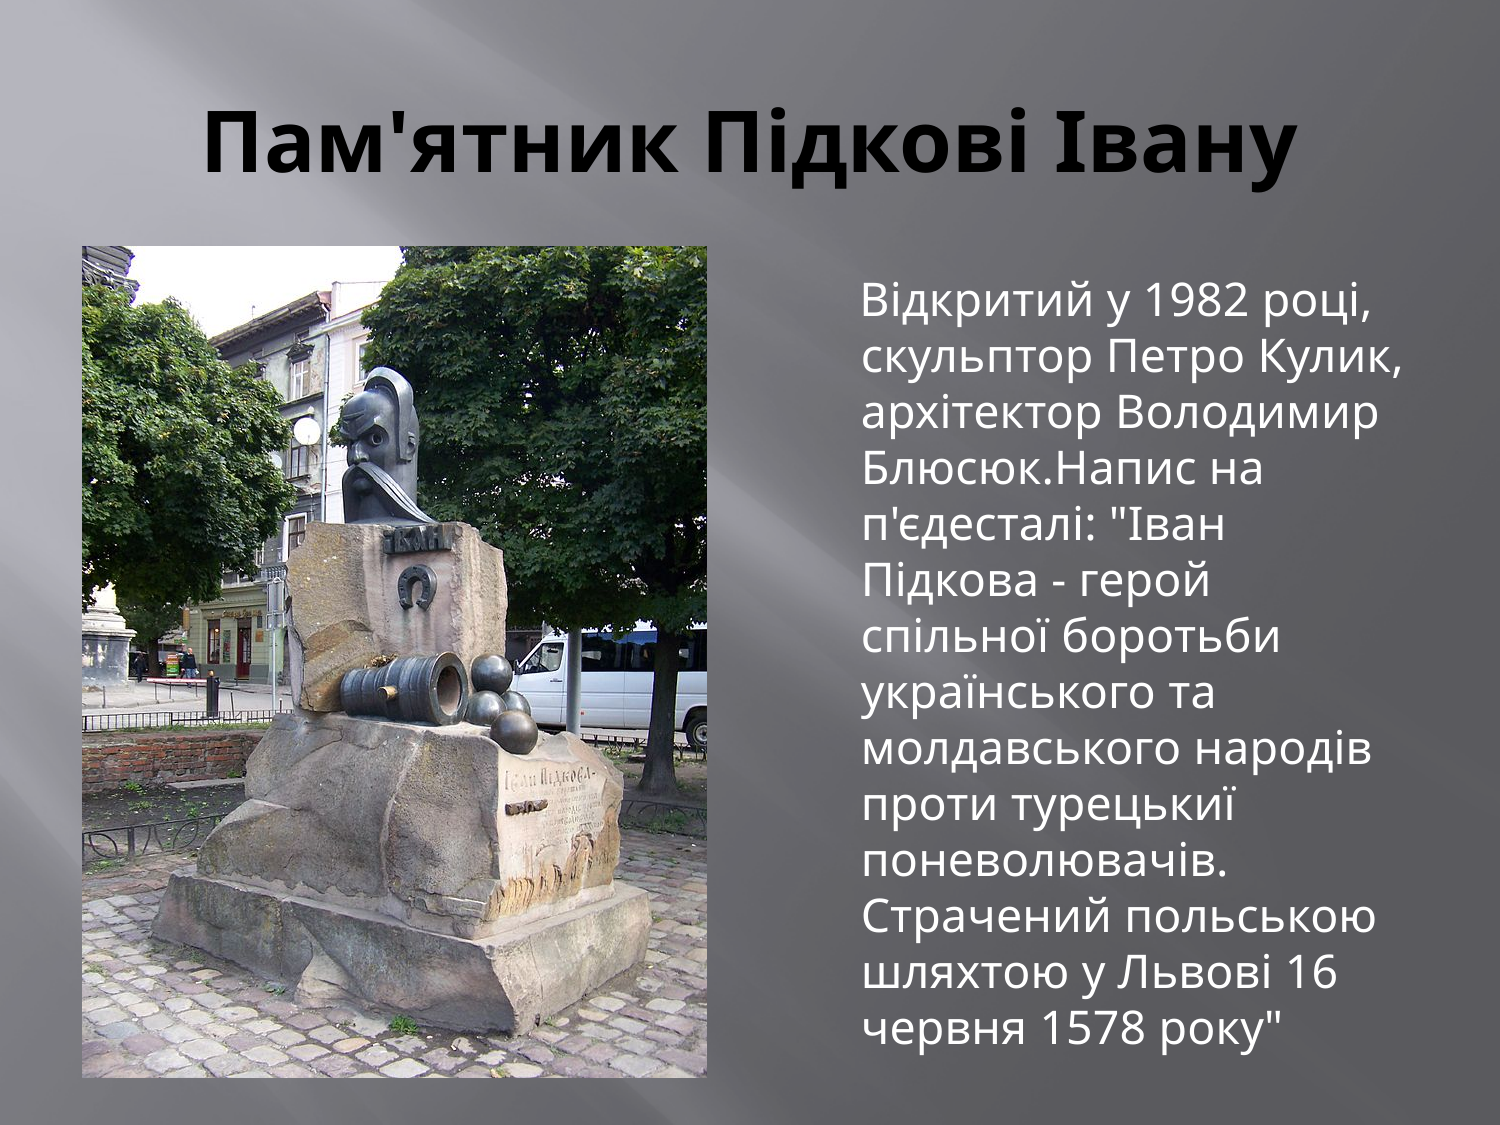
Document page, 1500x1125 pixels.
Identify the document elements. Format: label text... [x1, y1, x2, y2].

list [81, 245, 707, 1079]
list Відкритий у 1982 році, скульптор Петро Кулик, архітектор Володимир Блюсюк.Напис на п'єдесталі: "Іван Підкова - герой спільної боротьби українського та молдавського народів проти турецькиї поневолювачів. Страчений польською шляхтою у Львові 16 червня 1578 року" [762, 262, 1425, 1079]
title Пам'ятник Підкові Івану [75, 45, 1425, 233]
